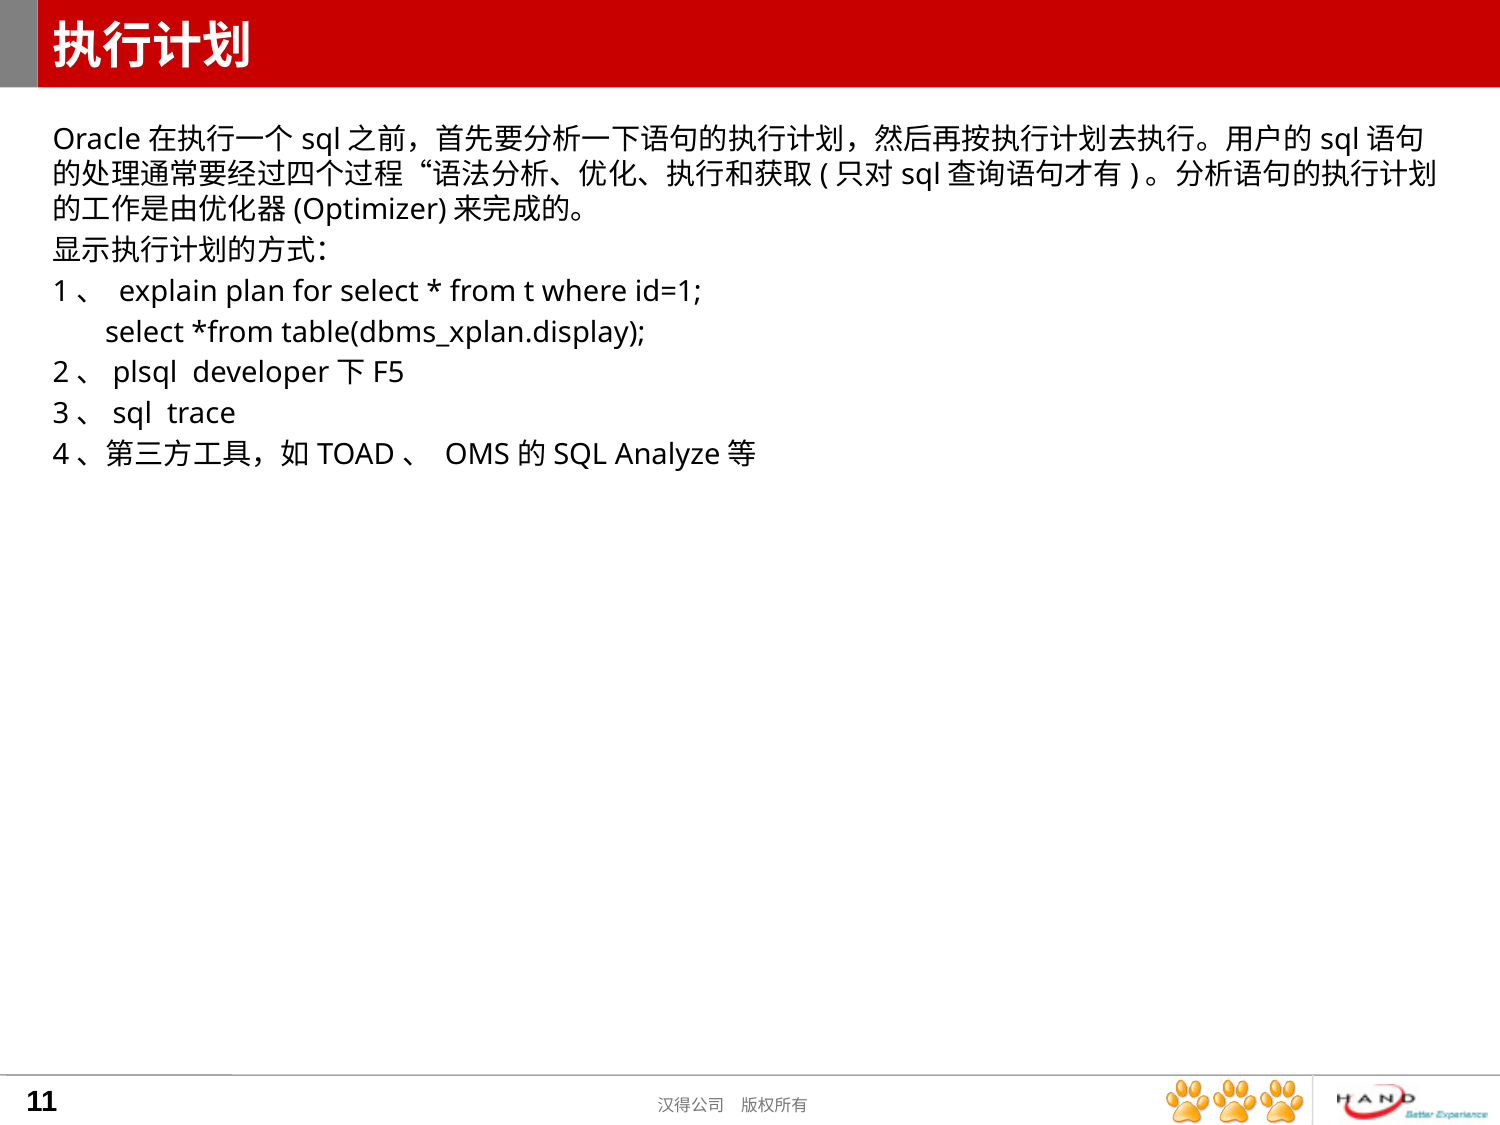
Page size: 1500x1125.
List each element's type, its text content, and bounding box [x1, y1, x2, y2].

list Oracle在执行一个sql之前，首先要分析一下语句的执行计划，然后再按执行计划去执行。用户的sql语句的处理通常要经过四个过程“语法分析、优化、执行和获取(只对sql查询语句才有)。分析语句的执行计划的工作是由优化器(Optimizer)来完成的。 显示执行计划的方式： 1、 explain plan for select * from t where id=1; select *from table(dbms_xplan.display); 2、plsql developer下F5 3、sql trace 4、第三方工具，如TOAD、 OMS的SQL Analyze等 [37, 112, 1466, 1065]
title 执行计划 [37, 0, 1500, 88]
slide_number 11 [5, 1074, 94, 1125]
picture [1163, 1077, 1305, 1125]
picture [1337, 1084, 1488, 1125]
